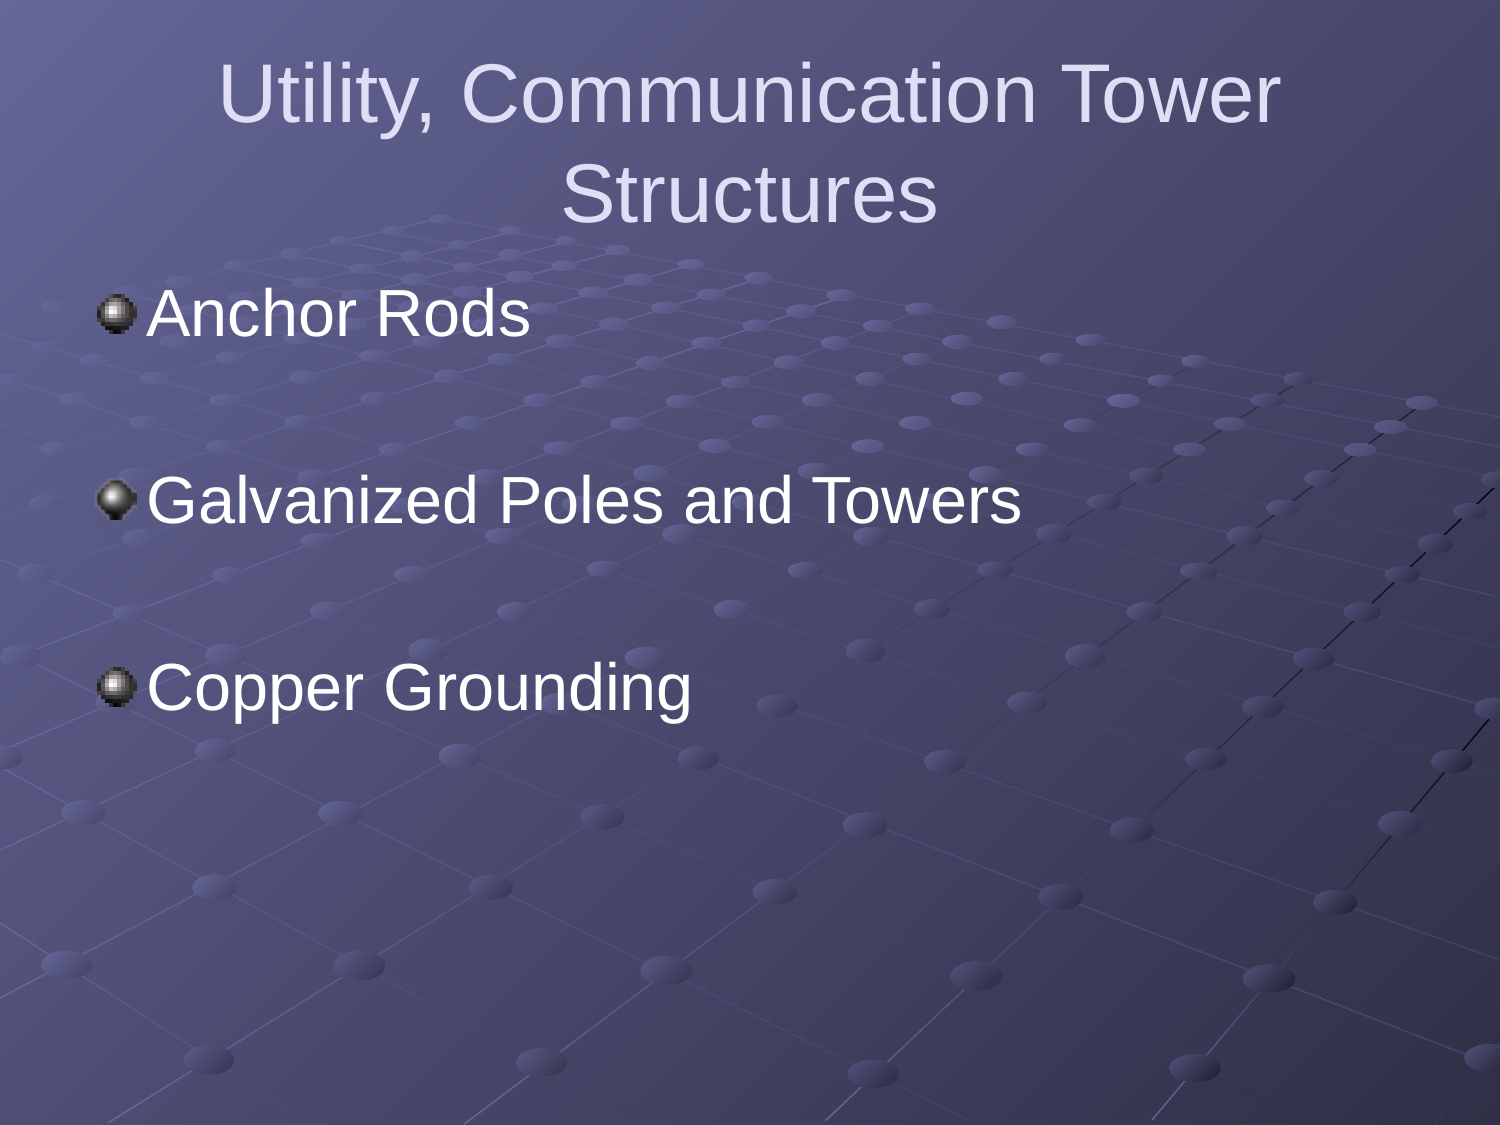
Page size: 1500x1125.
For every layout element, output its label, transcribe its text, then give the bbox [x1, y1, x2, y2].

title Utility, Communication Tower Structures [74, 44, 1426, 233]
list Anchor Rods Galvanized Poles and Towers Copper Grounding [74, 262, 1426, 1007]
picture [90, 473, 137, 520]
picture [90, 286, 137, 334]
picture [90, 659, 137, 707]
